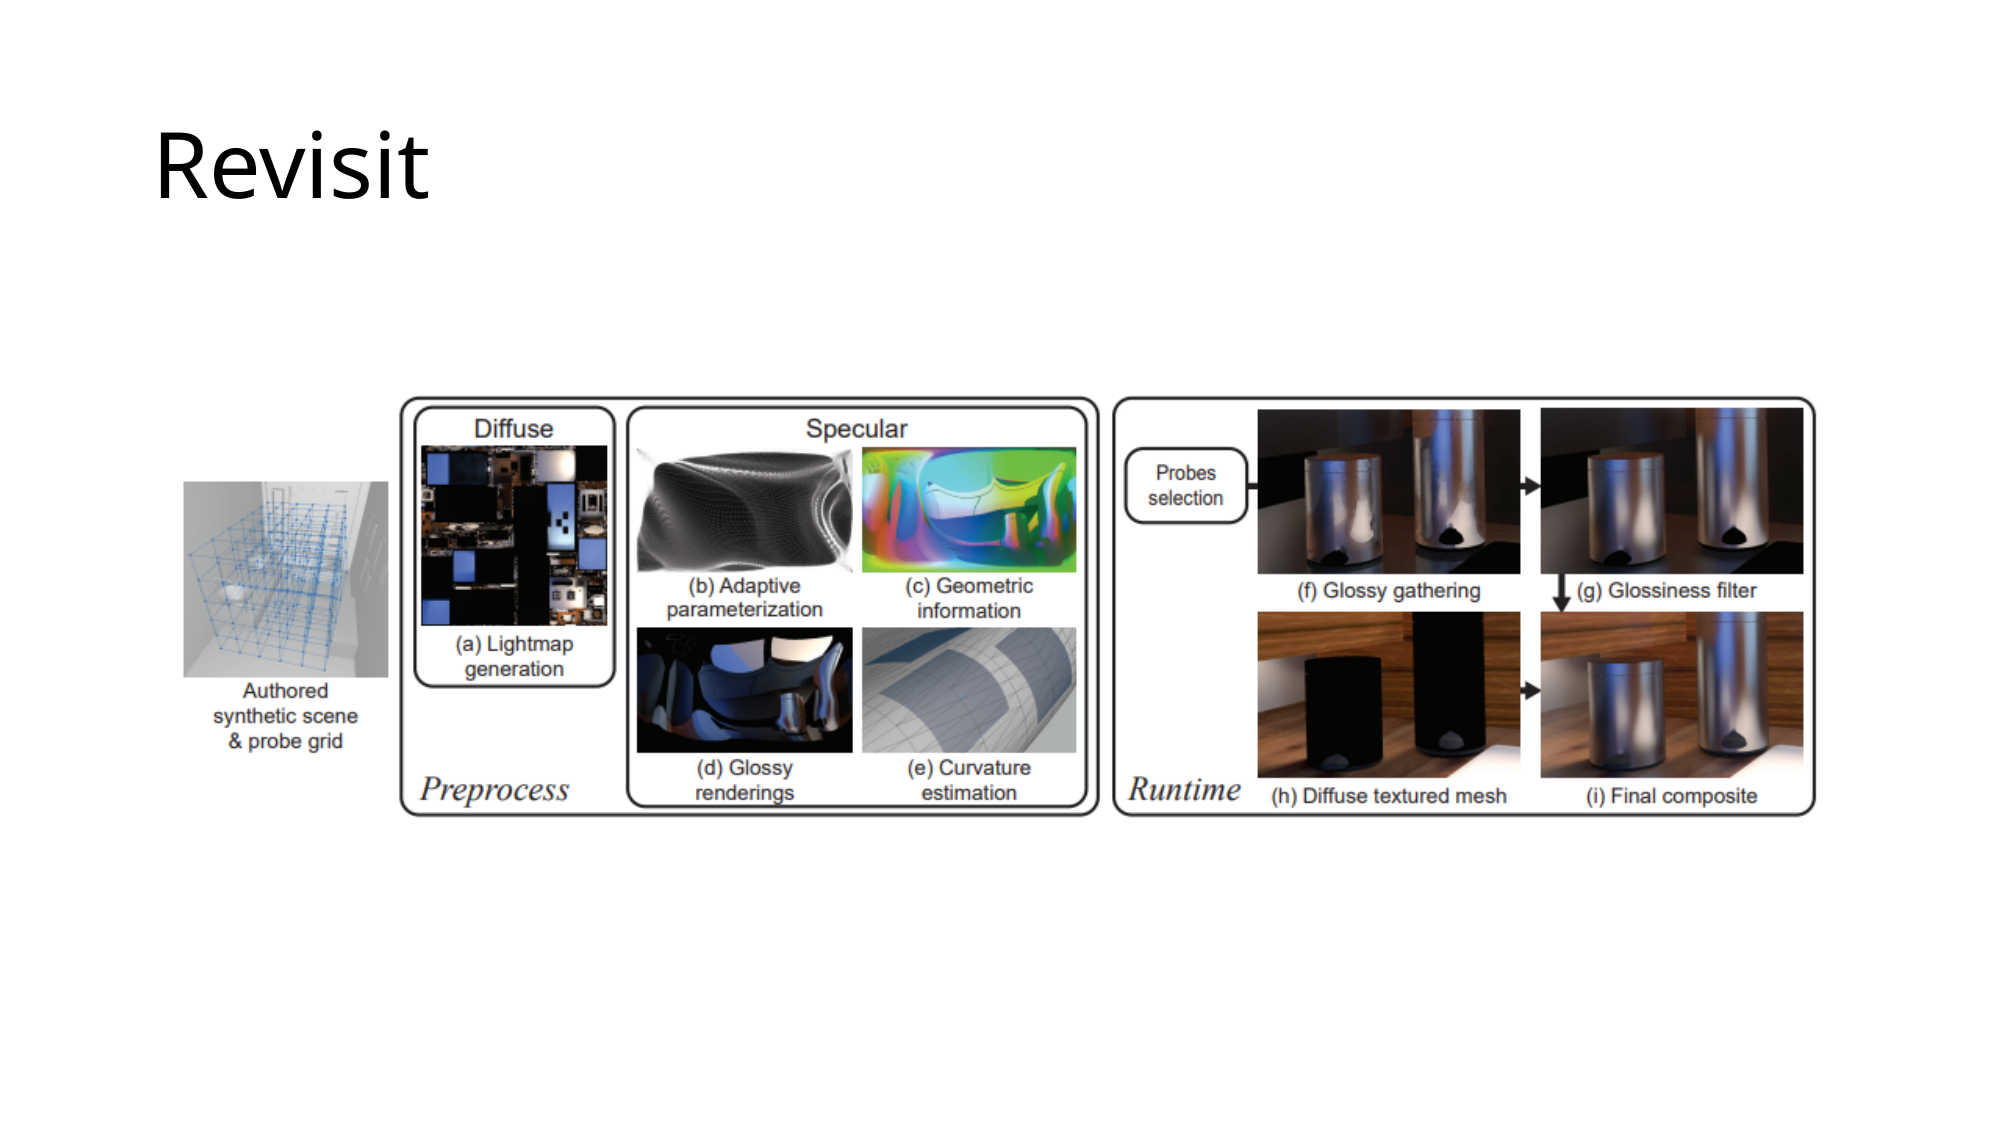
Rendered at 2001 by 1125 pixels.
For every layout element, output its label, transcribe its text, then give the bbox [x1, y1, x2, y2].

title Revisit [137, 59, 1863, 278]
picture [165, 383, 1835, 830]
